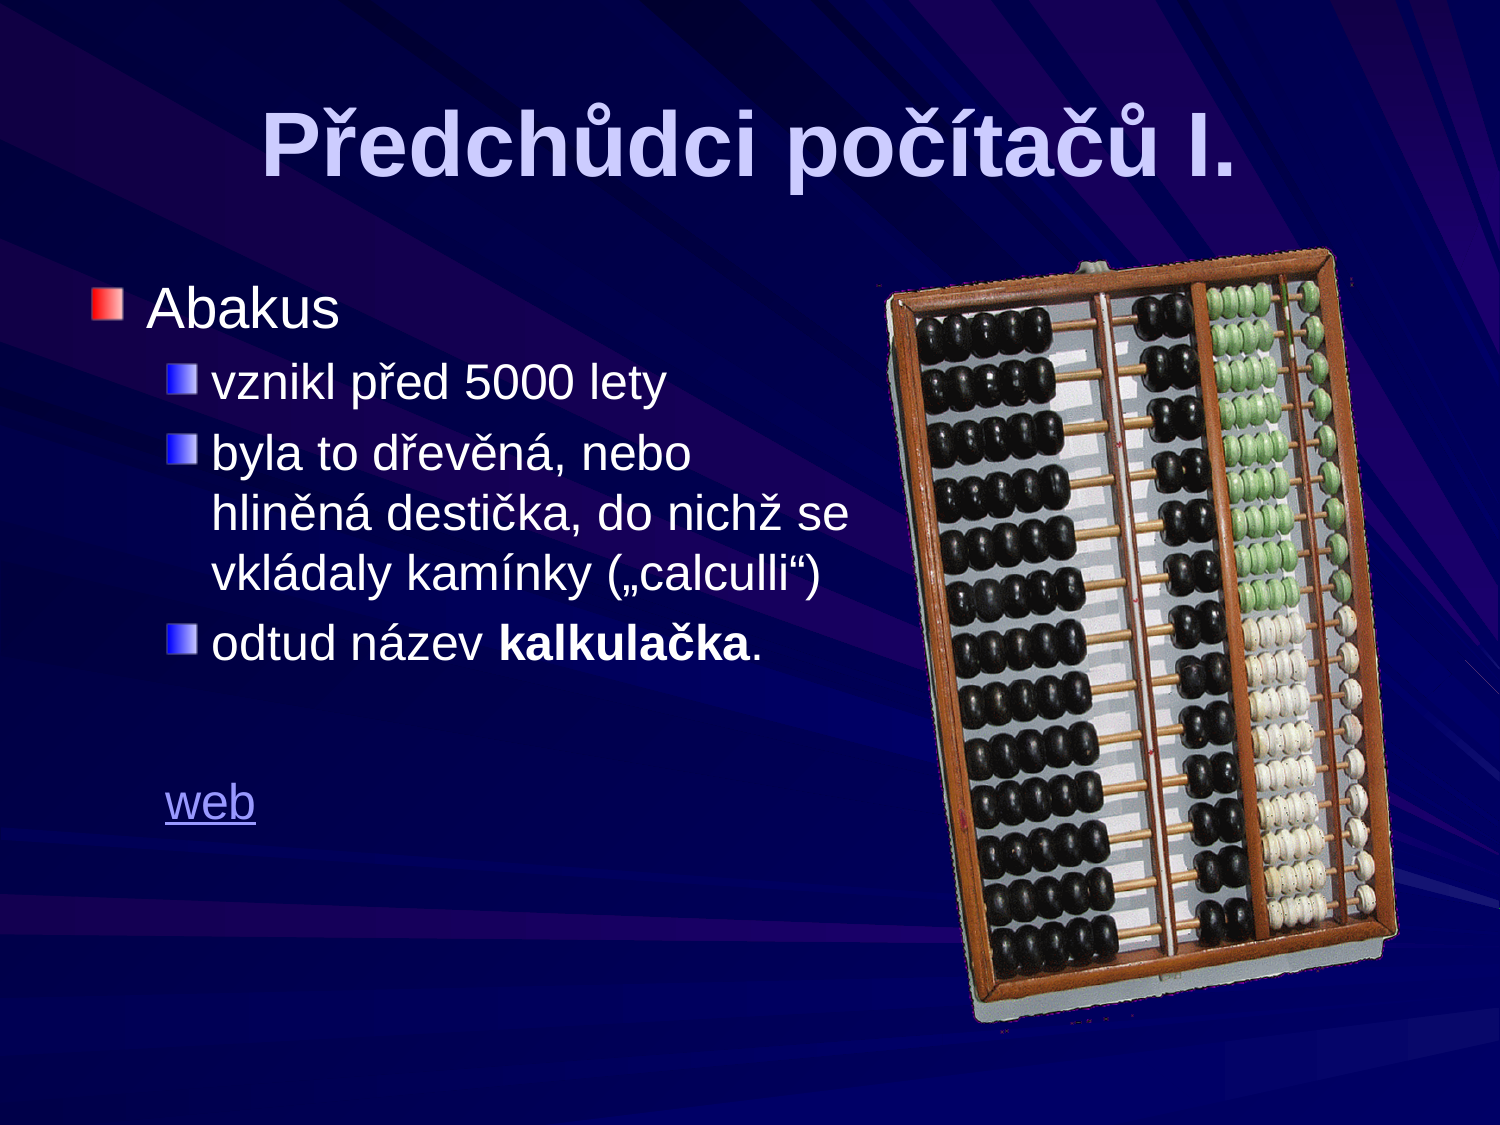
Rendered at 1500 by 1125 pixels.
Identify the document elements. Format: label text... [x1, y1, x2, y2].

list Abakus vznikl před 5000 lety byla to dřevěná, nebo hliněná destička, do nichž se vkládaly kamínky („calculli“) odtud název kalkulačka. web [74, 262, 862, 1006]
picture [165, 432, 201, 468]
picture [90, 286, 127, 324]
picture [165, 362, 201, 398]
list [867, 243, 1401, 1036]
picture [165, 622, 201, 658]
title Předchůdci počítačů I. [74, 45, 1426, 234]
